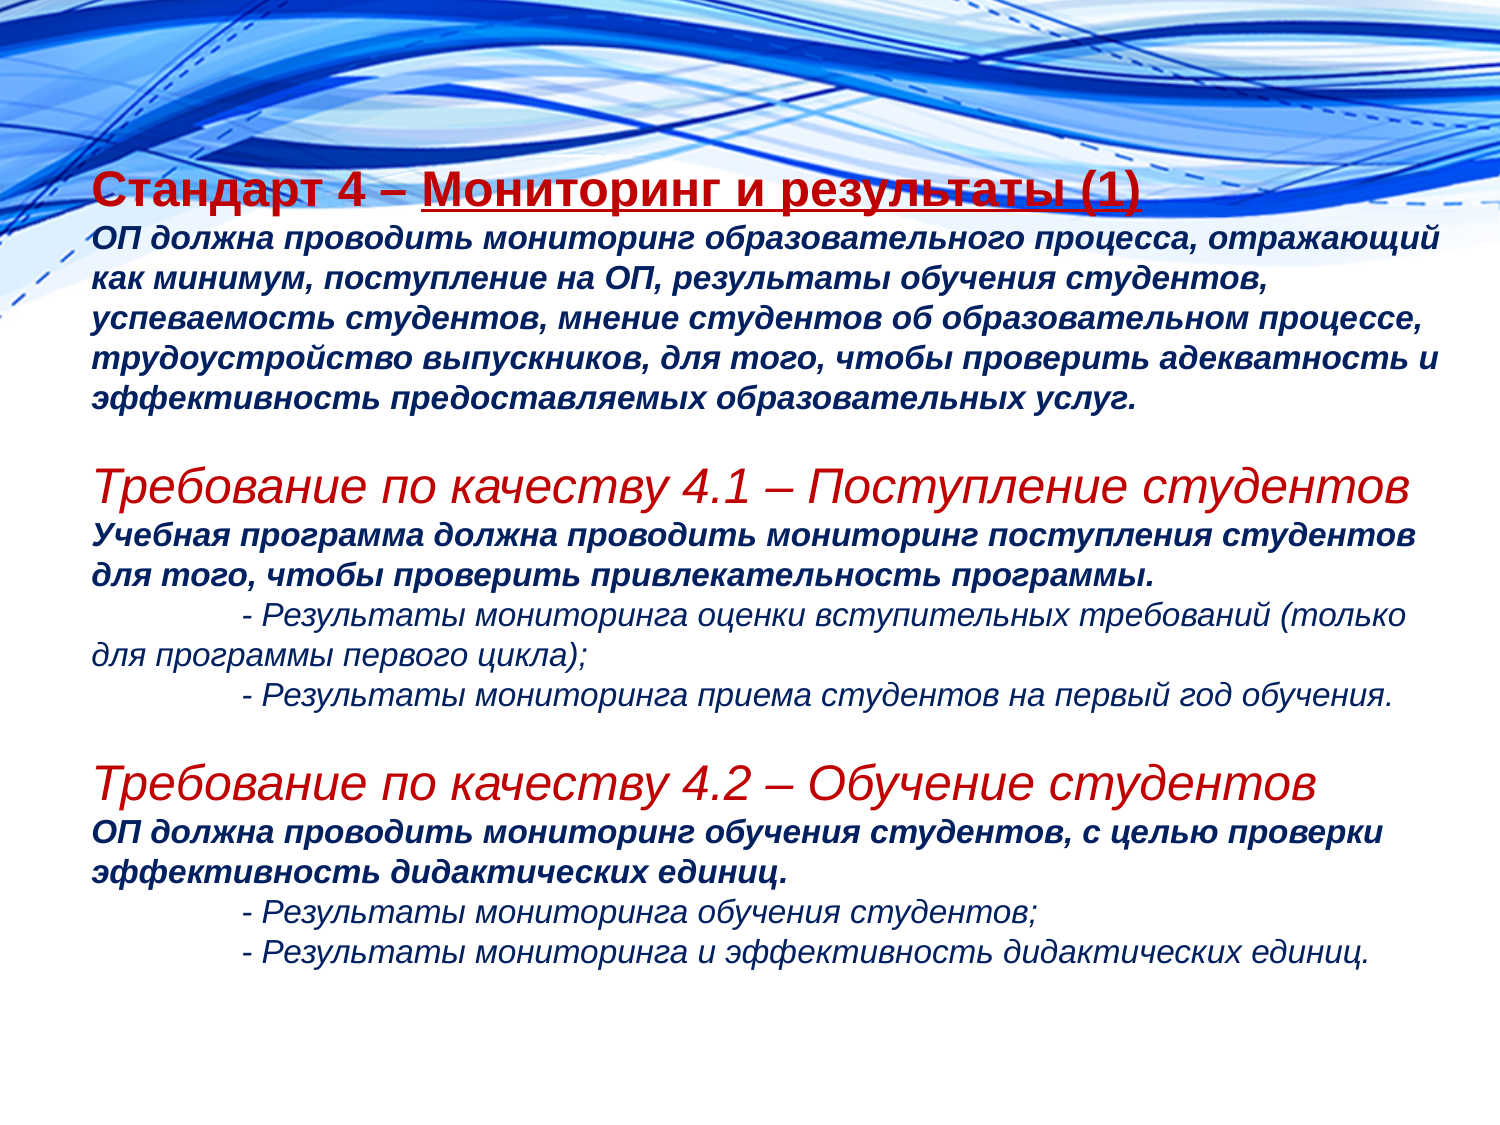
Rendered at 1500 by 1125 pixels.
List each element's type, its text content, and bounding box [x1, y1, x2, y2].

picture [0, 0, 1500, 1125]
text_box Стандарт 4 – Мониторинг и результаты (1) ОП должна проводить мониторинг образовательного процесса, отражающий как минимум, поступление на ОП, результаты обучения студентов, успеваемость студентов, мнение студентов об образовательном процессе, трудоустройство выпускников, для того, чтобы проверить адекватность и эффективность предоставляемых образовательных услуг. Требование по качеству 4.1 – Поступление студентов Учебная программа должна проводить мониторинг поступления студентов для того, чтобы проверить привлекательность программы. - Результаты мониторинга оценки вступительных требований (только для программы первого цикла); - Результаты мониторинга приема студентов на первый год обучения. Требование по качеству 4.2 – Обучение студентов ОП должна проводить мониторинг обучения студентов, с целью проверки эффективность дидактических единиц. - Результаты мониторинга обучения студентов; - Результаты мониторинга и эффективность дидактических единиц. [76, 148, 1477, 1018]
